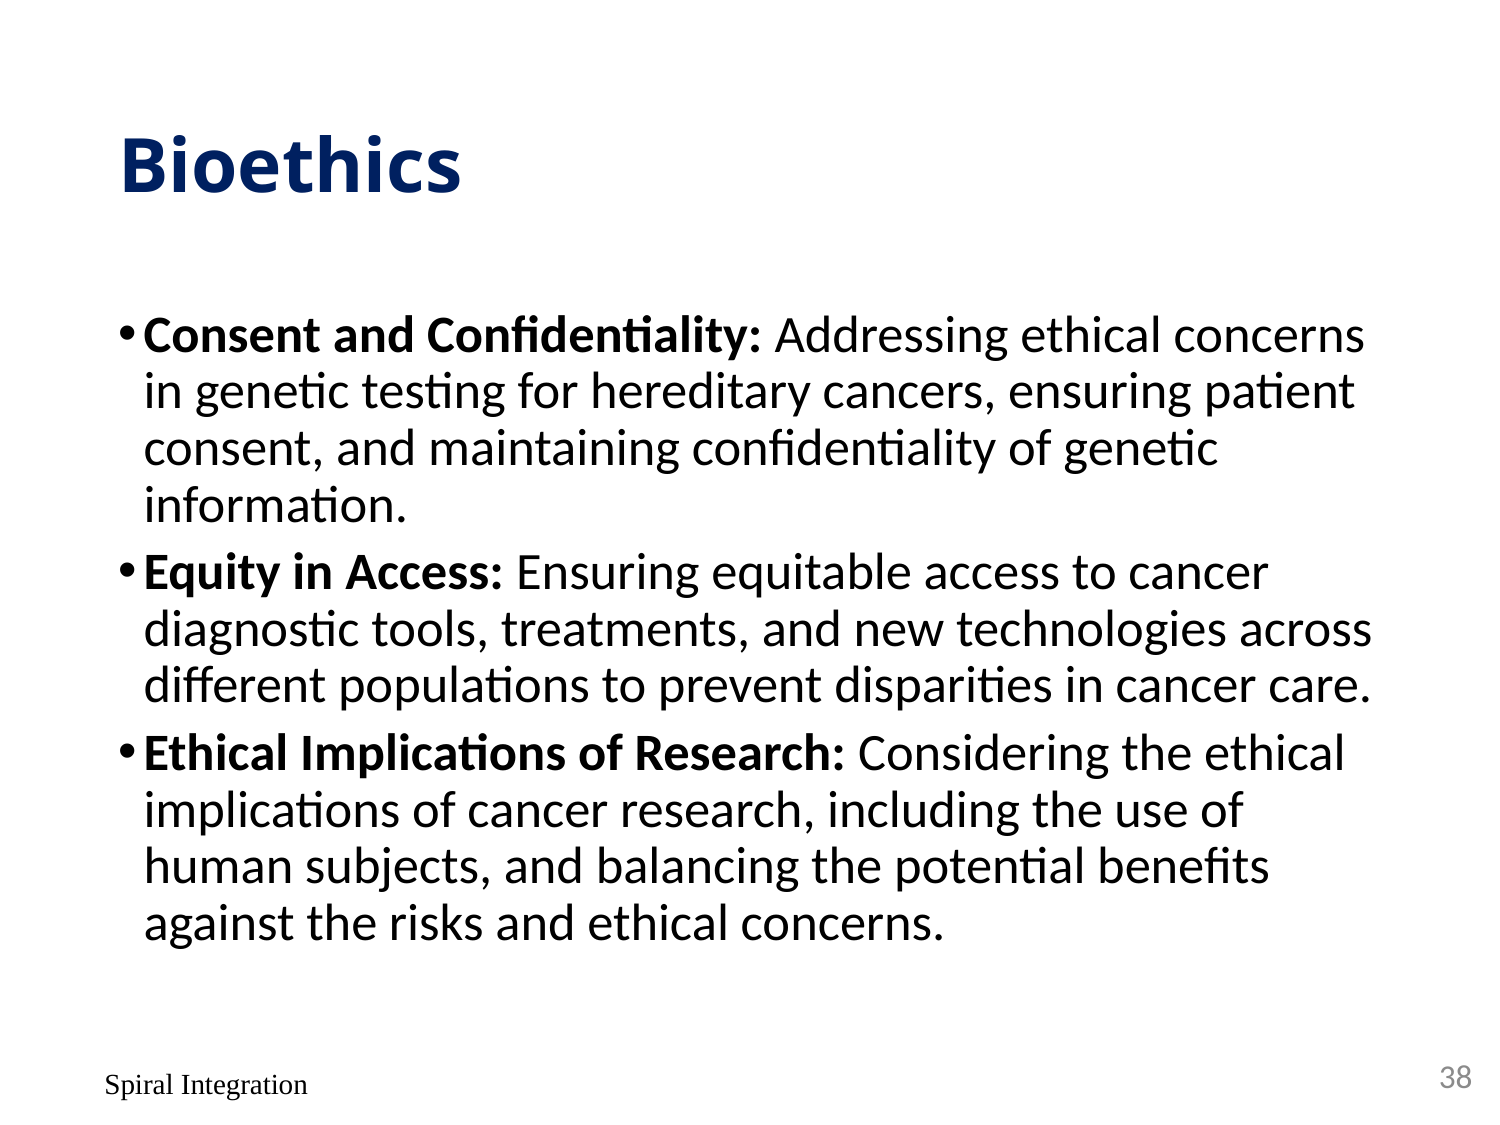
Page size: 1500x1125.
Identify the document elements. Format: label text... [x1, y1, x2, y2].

title Bioethics [103, 59, 1397, 278]
slide_number 38 [1396, 1025, 1488, 1125]
list Consent and Confidentiality: Addressing ethical concerns in genetic testing for hereditary cancers, ensuring patient consent, and maintaining confidentiality of genetic information. Equity in Access: Ensuring equitable access to cancer diagnostic tools, treatments, and new technologies across different populations to prevent disparities in cancer care. Ethical Implications of Research: Considering the ethical implications of cancer research, including the use of human subjects, and balancing the potential benefits against the risks and ethical concerns. [103, 299, 1397, 1014]
footer Spiral Integration [24, 1052, 388, 1113]
